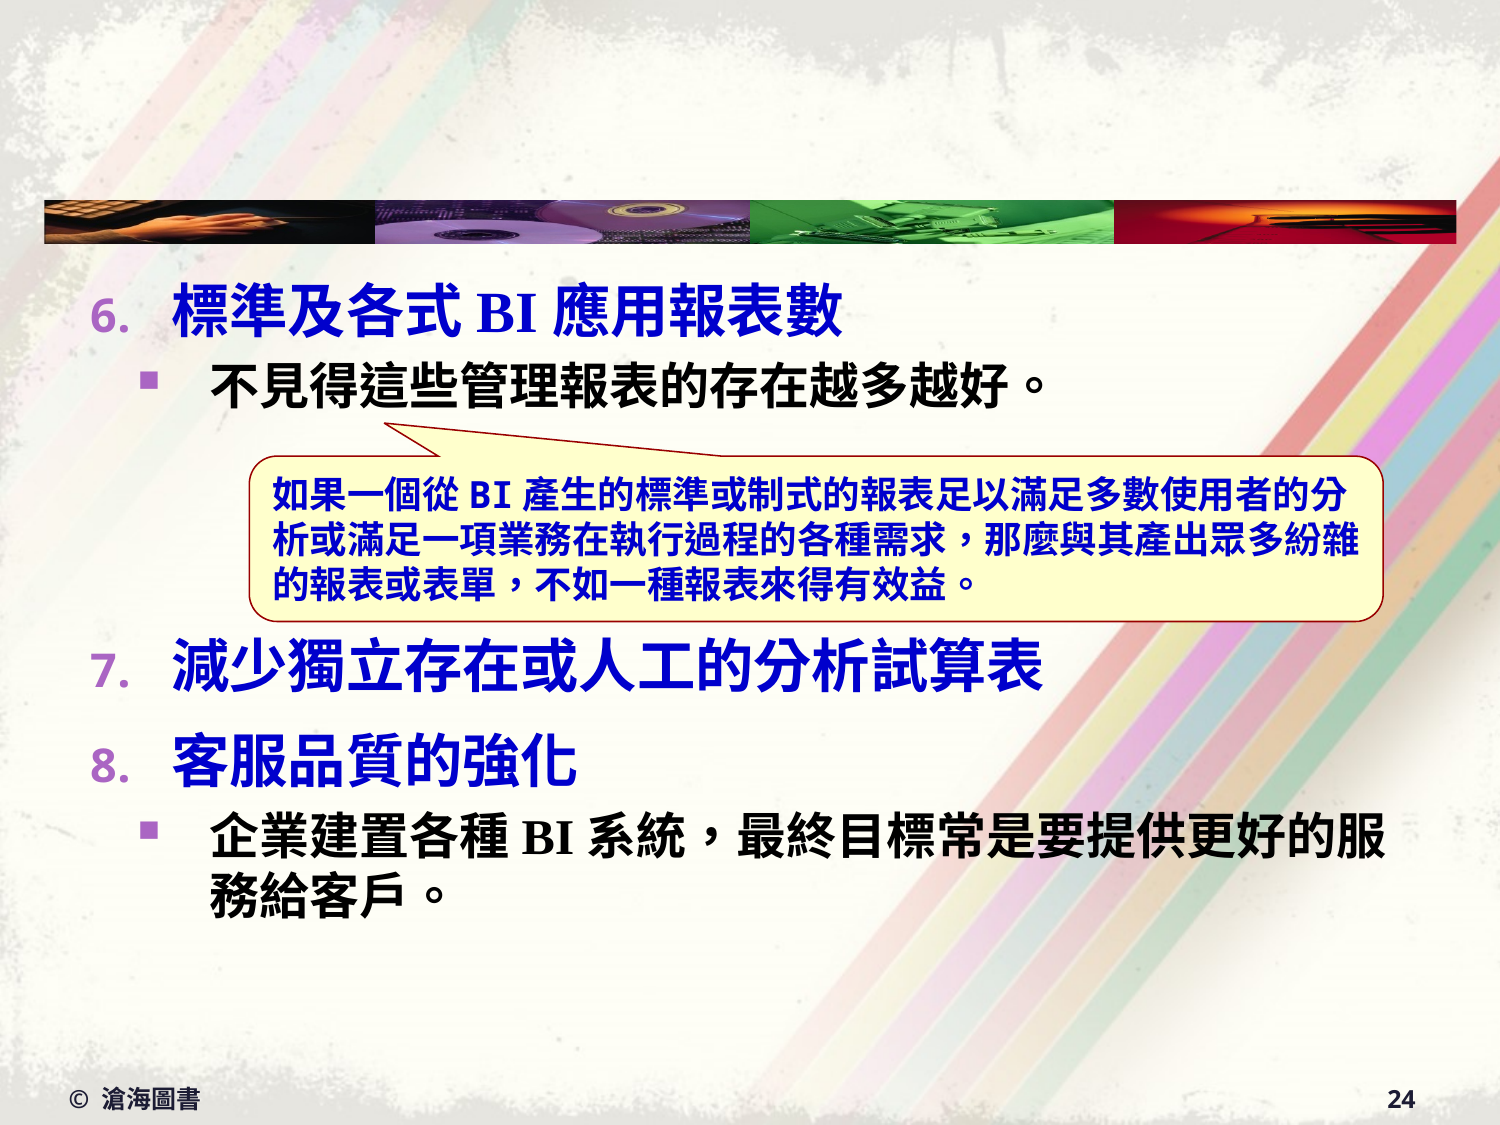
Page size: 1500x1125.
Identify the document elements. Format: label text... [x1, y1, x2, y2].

picture [0, 0, 1500, 1125]
list 標準及各式BI應用報表數 不見得這些管理報表的存在越多越好。 減少獨立存在或人工的分析試算表 客服品質的強化 企業建置各種BI系統，最終目標常是要提供更好的服務給客戶。 [75, 267, 1425, 1038]
slide_number 24 [1080, 1075, 1431, 1125]
slide_number © 滄海圖書 [53, 1075, 467, 1125]
text_box 如果一個從BI產生的標準或制式的報表足以滿足多數使用者的分析或滿足一項業務在執行過程的各種需求，那麼與其產出眾多紛雜的報表或表單，不如一種報表來得有效益。 [249, 423, 1384, 622]
